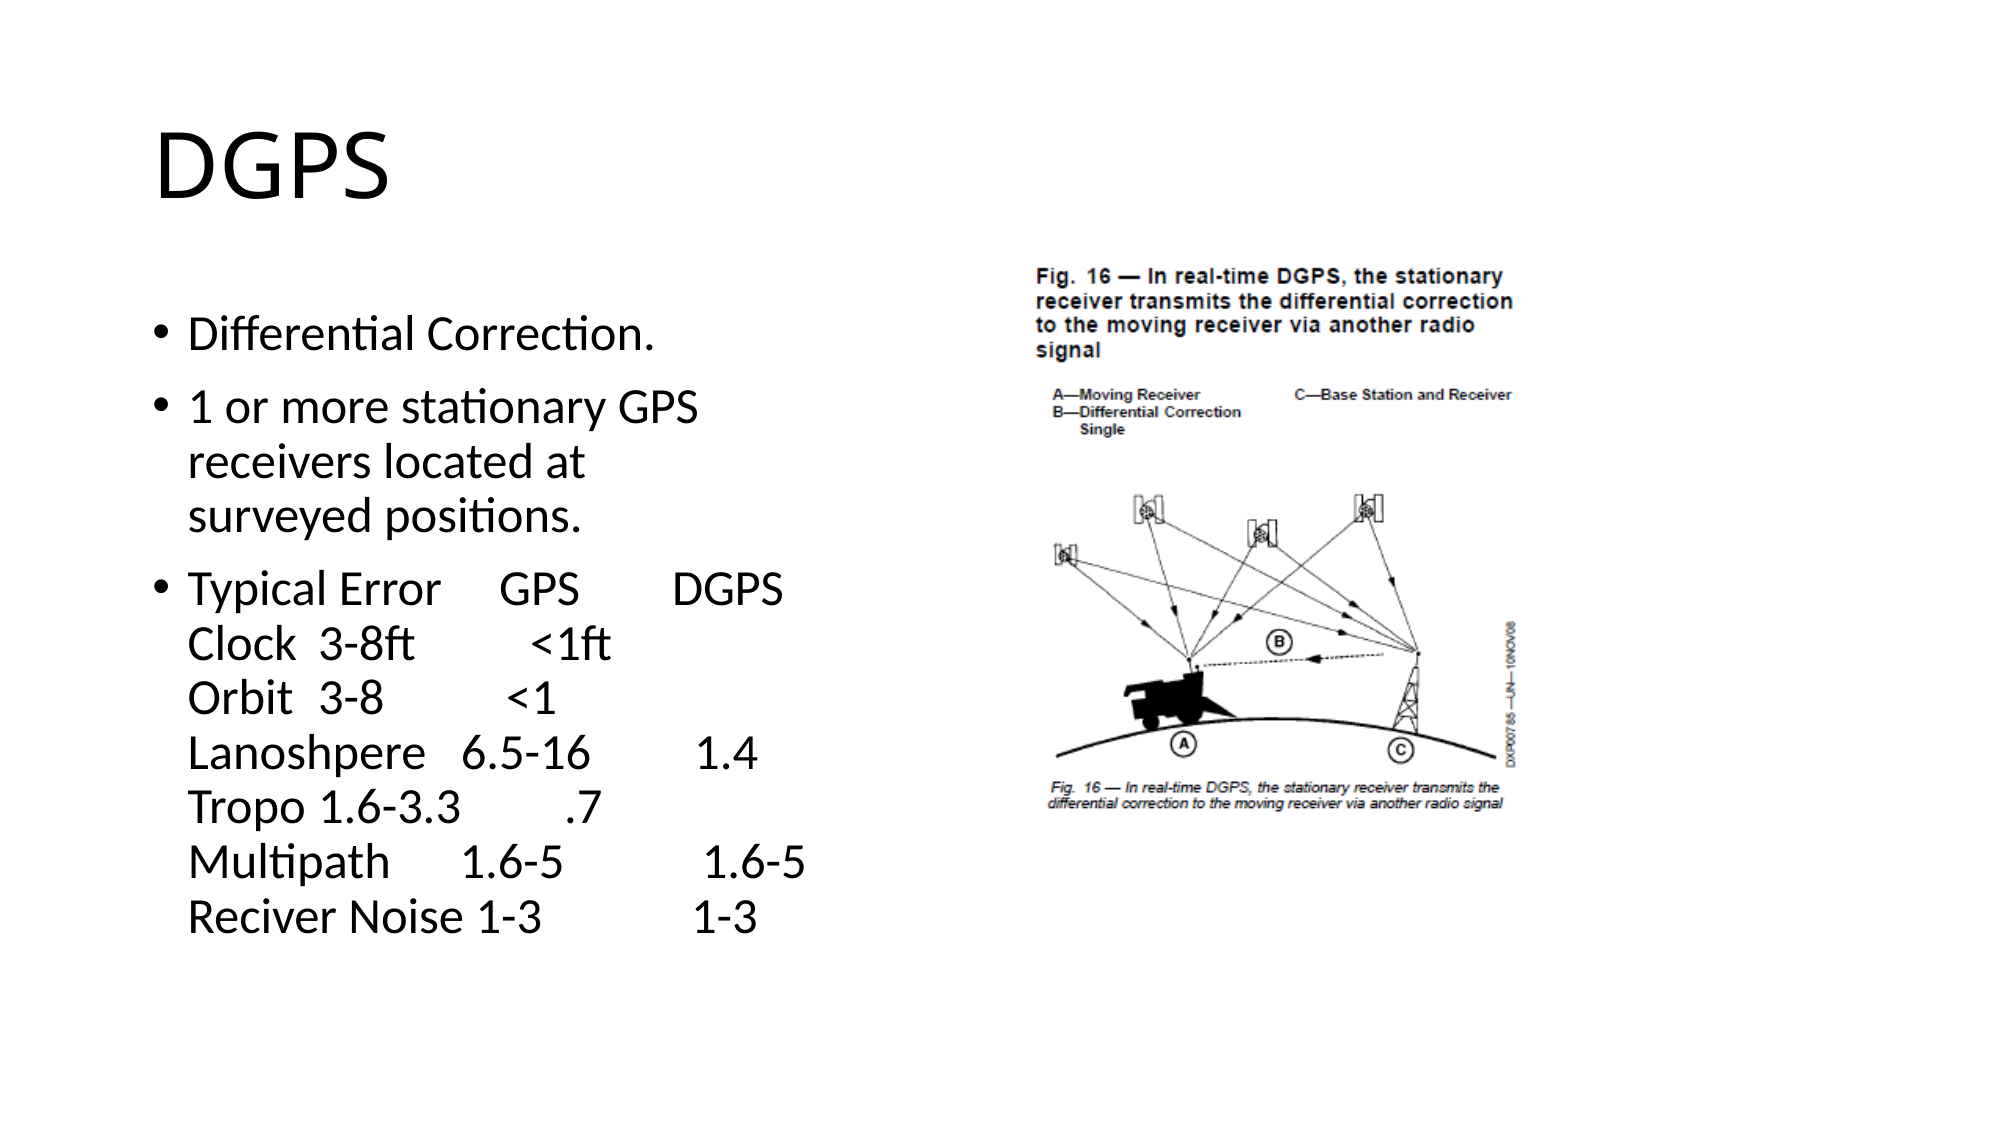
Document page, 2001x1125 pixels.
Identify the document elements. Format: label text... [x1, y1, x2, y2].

title DGPS [137, 59, 1863, 278]
picture [1024, 262, 1530, 816]
list Differential Correction. 1 or more stationary GPS receivers located at surveyed positions. Typical Error GPS DGPS Clock 3-8ft <1ft Orbit 3-8 <1 Lanoshpere 6.5-16 1.4 Tropo 1.6-3.3 .7 Multipath 1.6-5 1.6-5 Reciver Noise 1-3 1-3 [137, 299, 1863, 1014]
